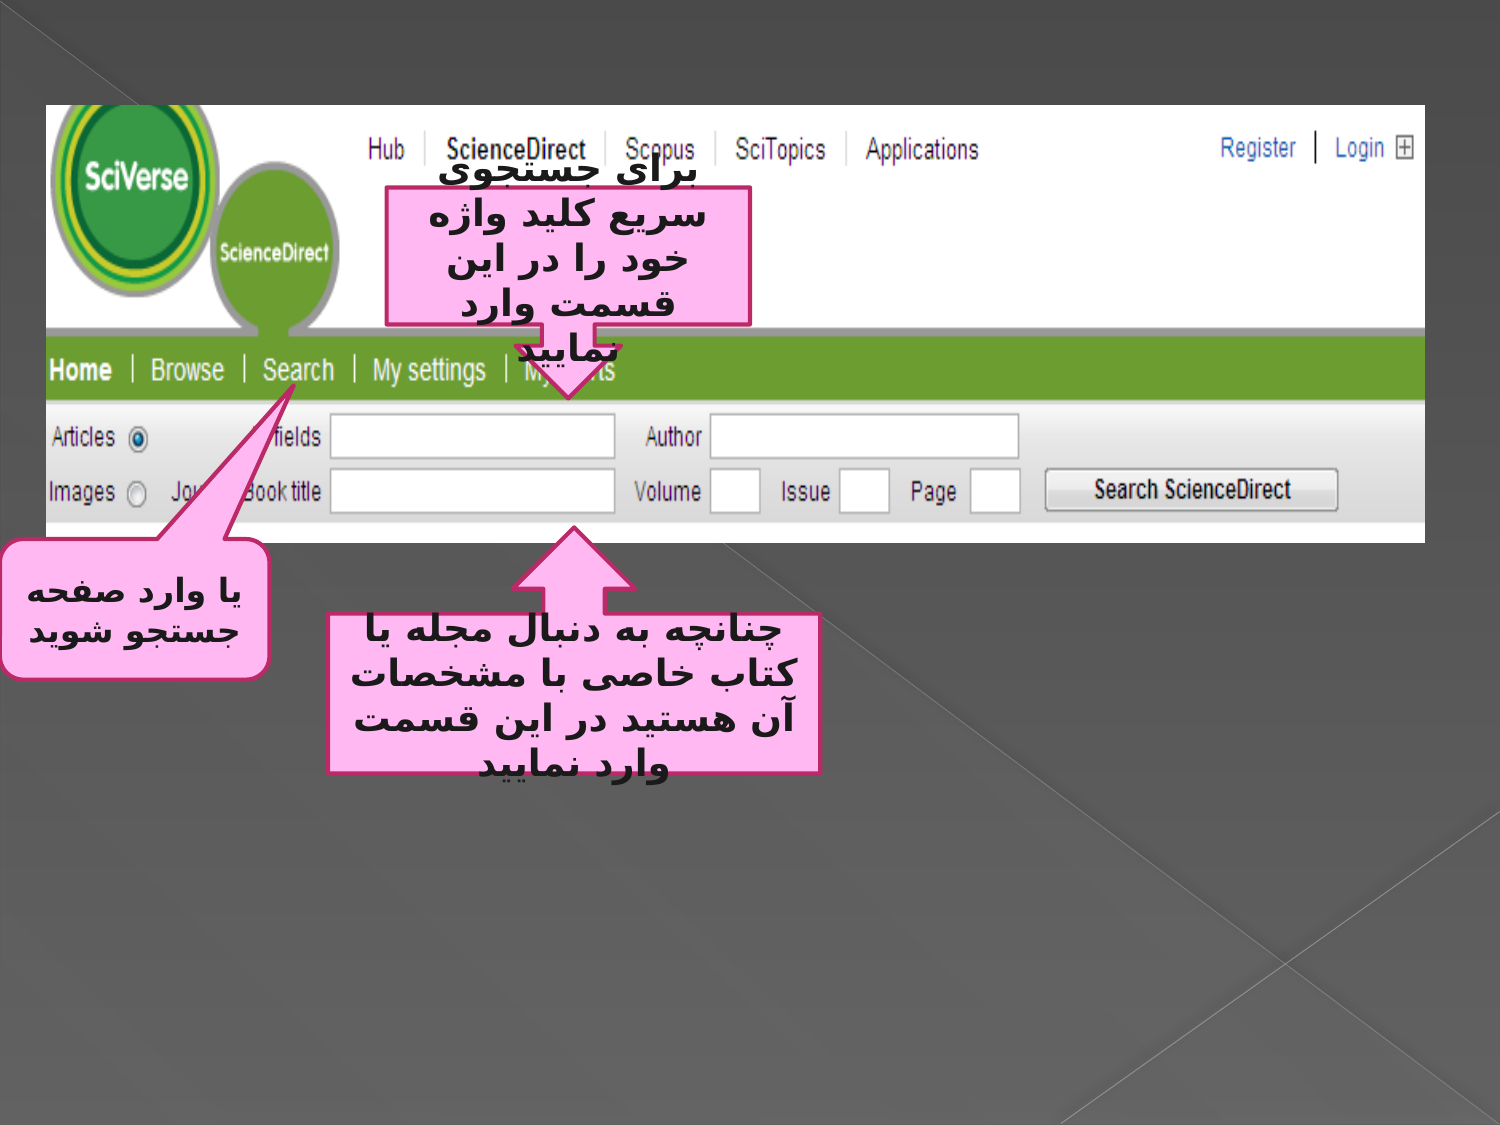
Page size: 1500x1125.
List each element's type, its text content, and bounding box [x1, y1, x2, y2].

picture [46, 105, 1426, 544]
text_box چنانچه به دنبال مجله یا کتاب خاصی با مشخصات آن هستید در این قسمت وارد نمایید [325, 544, 823, 776]
text_box یا وارد صفحه جستجو شوید [0, 536, 272, 682]
